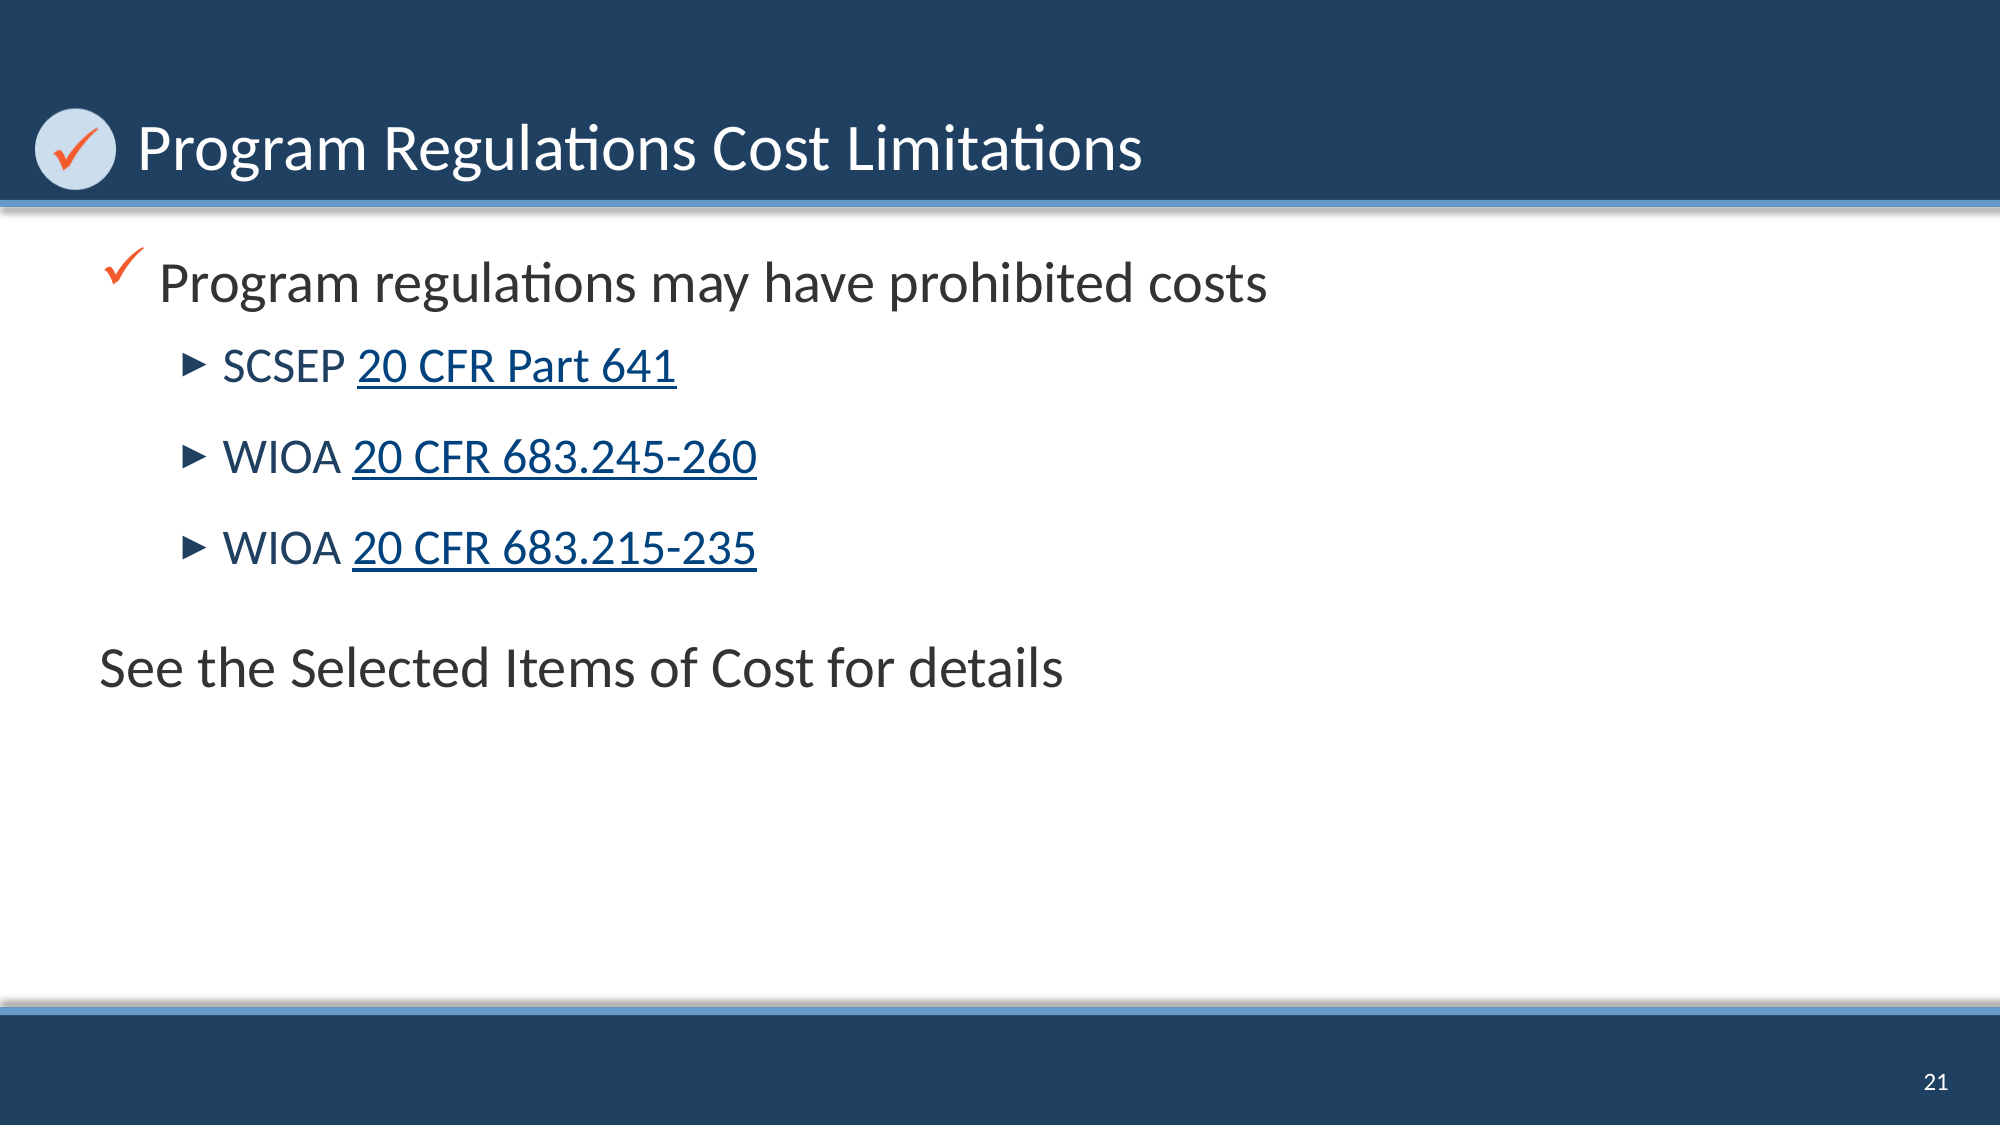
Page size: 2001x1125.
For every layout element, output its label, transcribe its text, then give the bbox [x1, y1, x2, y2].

picture [0, 992, 2000, 1125]
title Program Regulations Cost Limitations [122, 11, 1987, 193]
slide_number 21 [1514, 1050, 1965, 1111]
picture [0, 0, 2000, 222]
list Program regulations may have prohibited costs SCSEP 20 CFR Part 641 WIOA 20 CFR 683.245-260 WIOA 20 CFR 683.215-235 See the Selected Items of Cost for details [84, 233, 1915, 1014]
